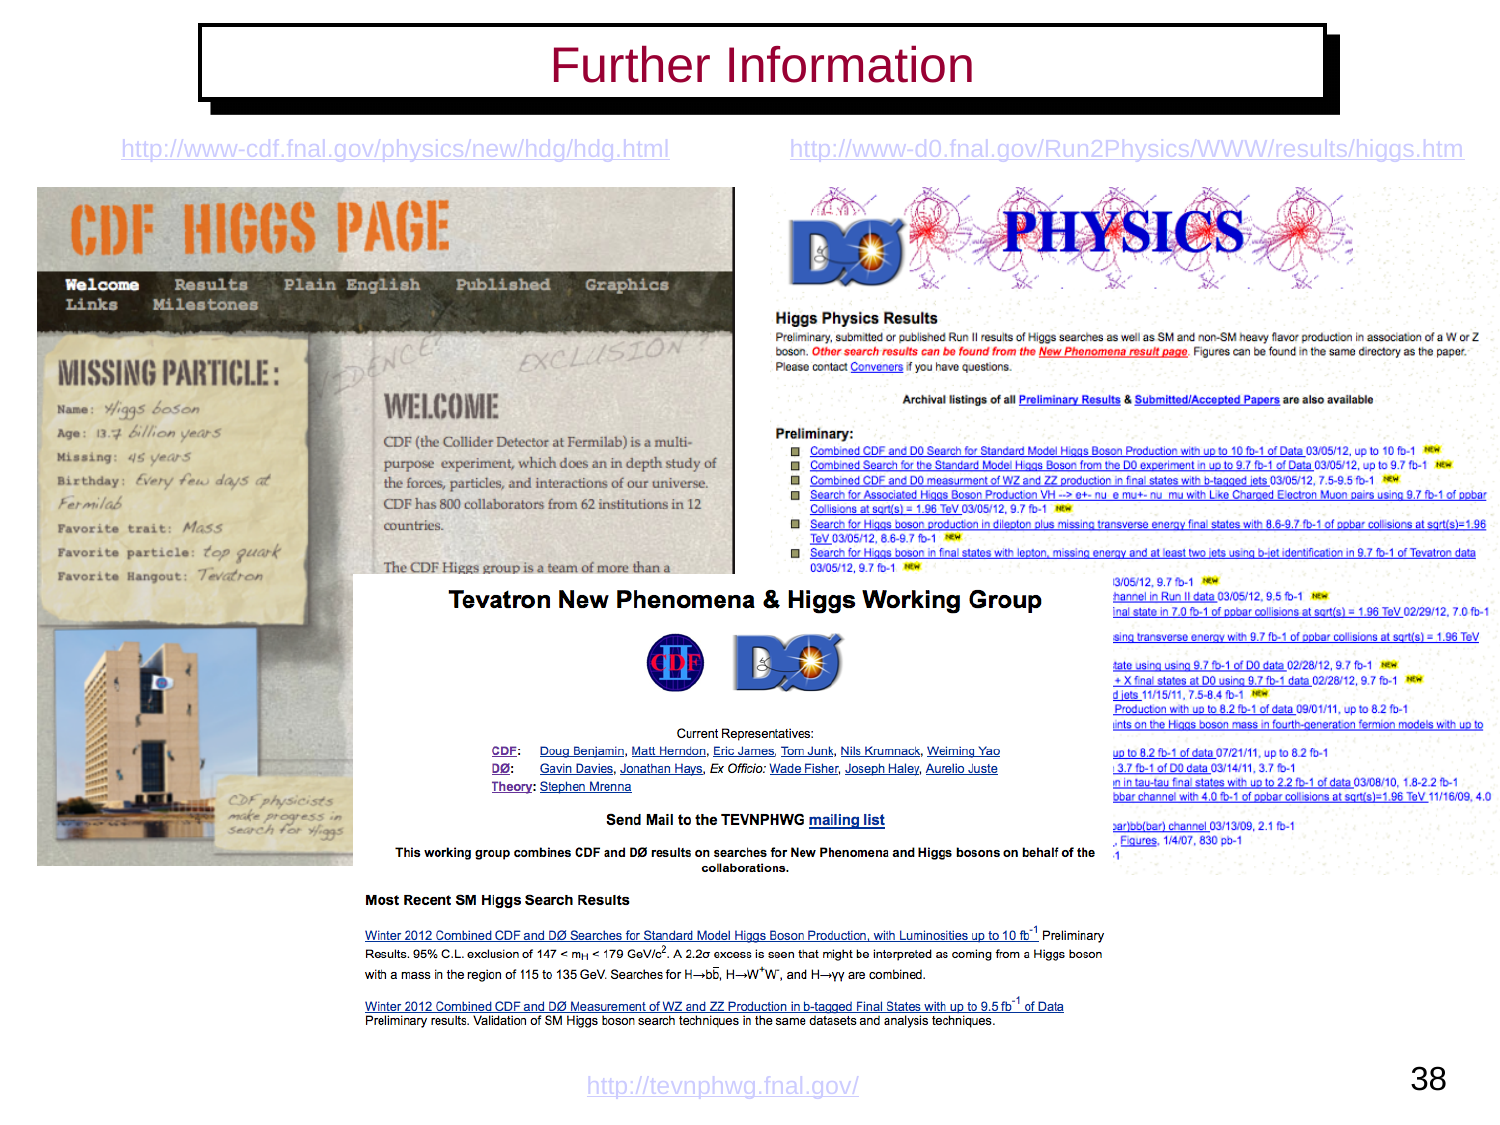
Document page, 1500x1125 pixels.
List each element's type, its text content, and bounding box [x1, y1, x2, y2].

text_box http://tevnphwg.fnal.gov/ [571, 1061, 875, 1107]
text_box http://www-cdf.fnal.gov/physics/new/hdg/hdg.html [106, 125, 686, 170]
text_box Further Information [199, 24, 1325, 100]
text_box http://www-d0.fnal.gov/Run2Physics/WWW/results/higgs.htm [774, 125, 1500, 170]
picture [37, 187, 1500, 1043]
slide_number 38 [1149, 1049, 1463, 1125]
